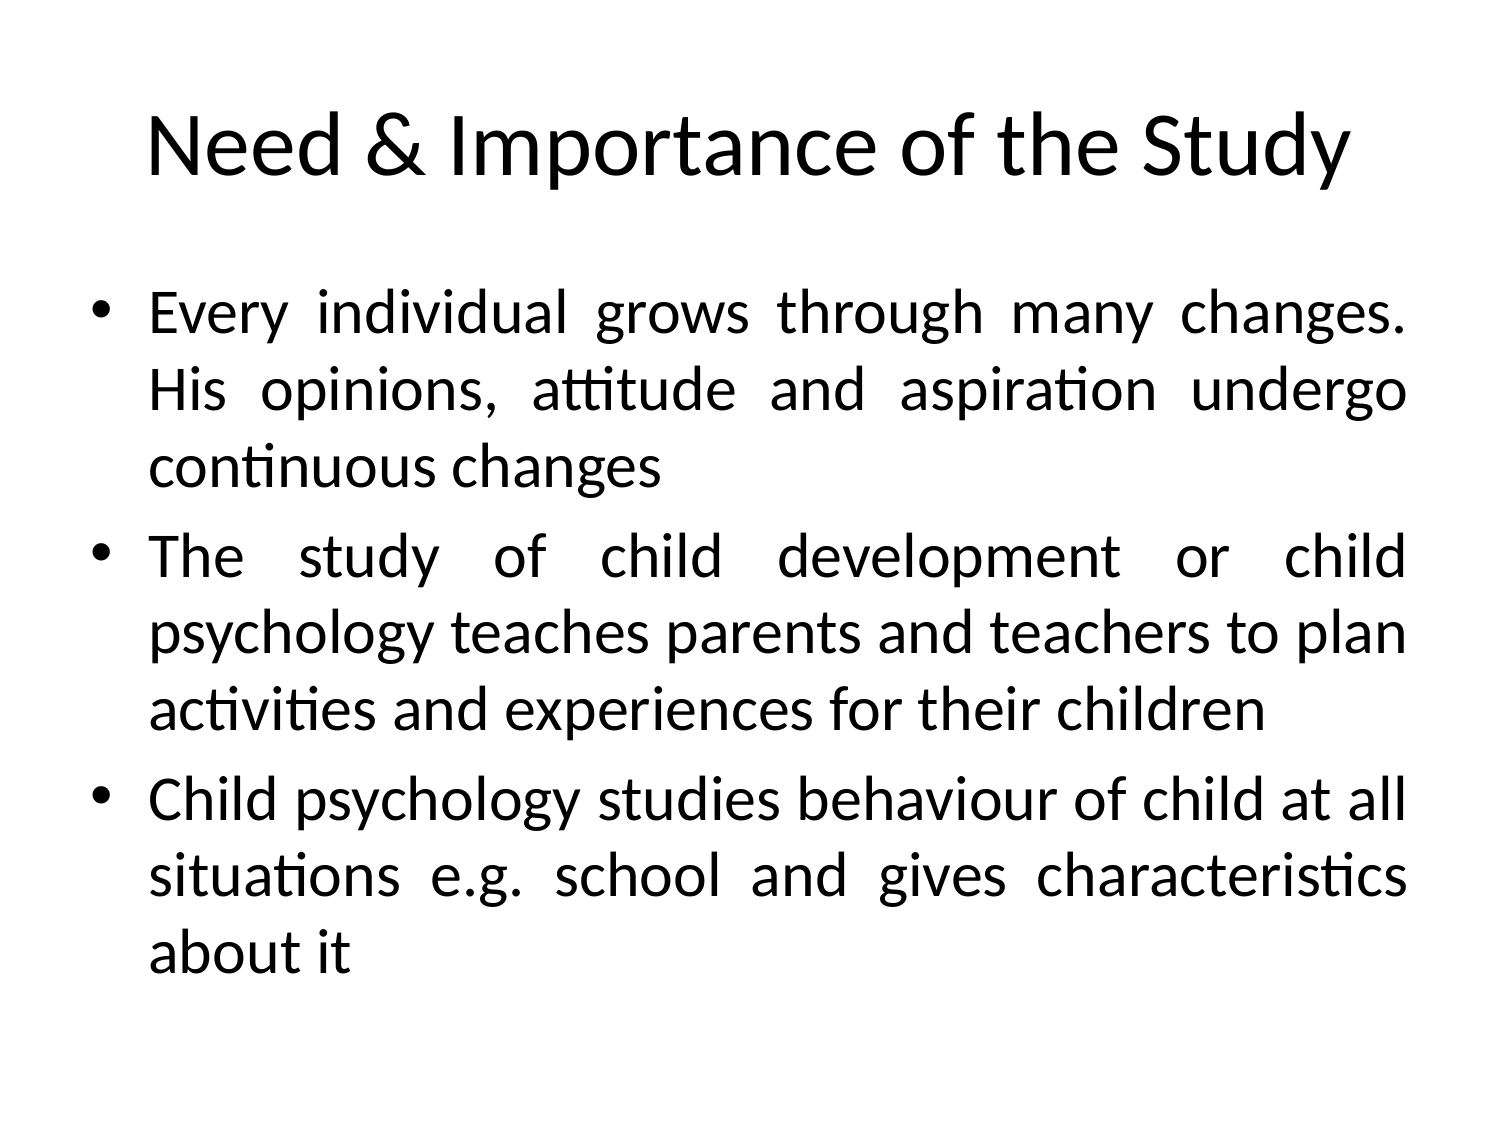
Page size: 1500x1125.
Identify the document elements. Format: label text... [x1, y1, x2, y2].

title Need & Importance of the Study [75, 45, 1425, 233]
list Every individual grows through many changes. His opinions, attitude and aspiration undergo continuous changes The study of child development or child psychology teaches parents and teachers to plan activities and experiences for their children Child psychology studies behaviour of child at all situations e.g. school and gives characteristics about it [75, 262, 1425, 1005]
